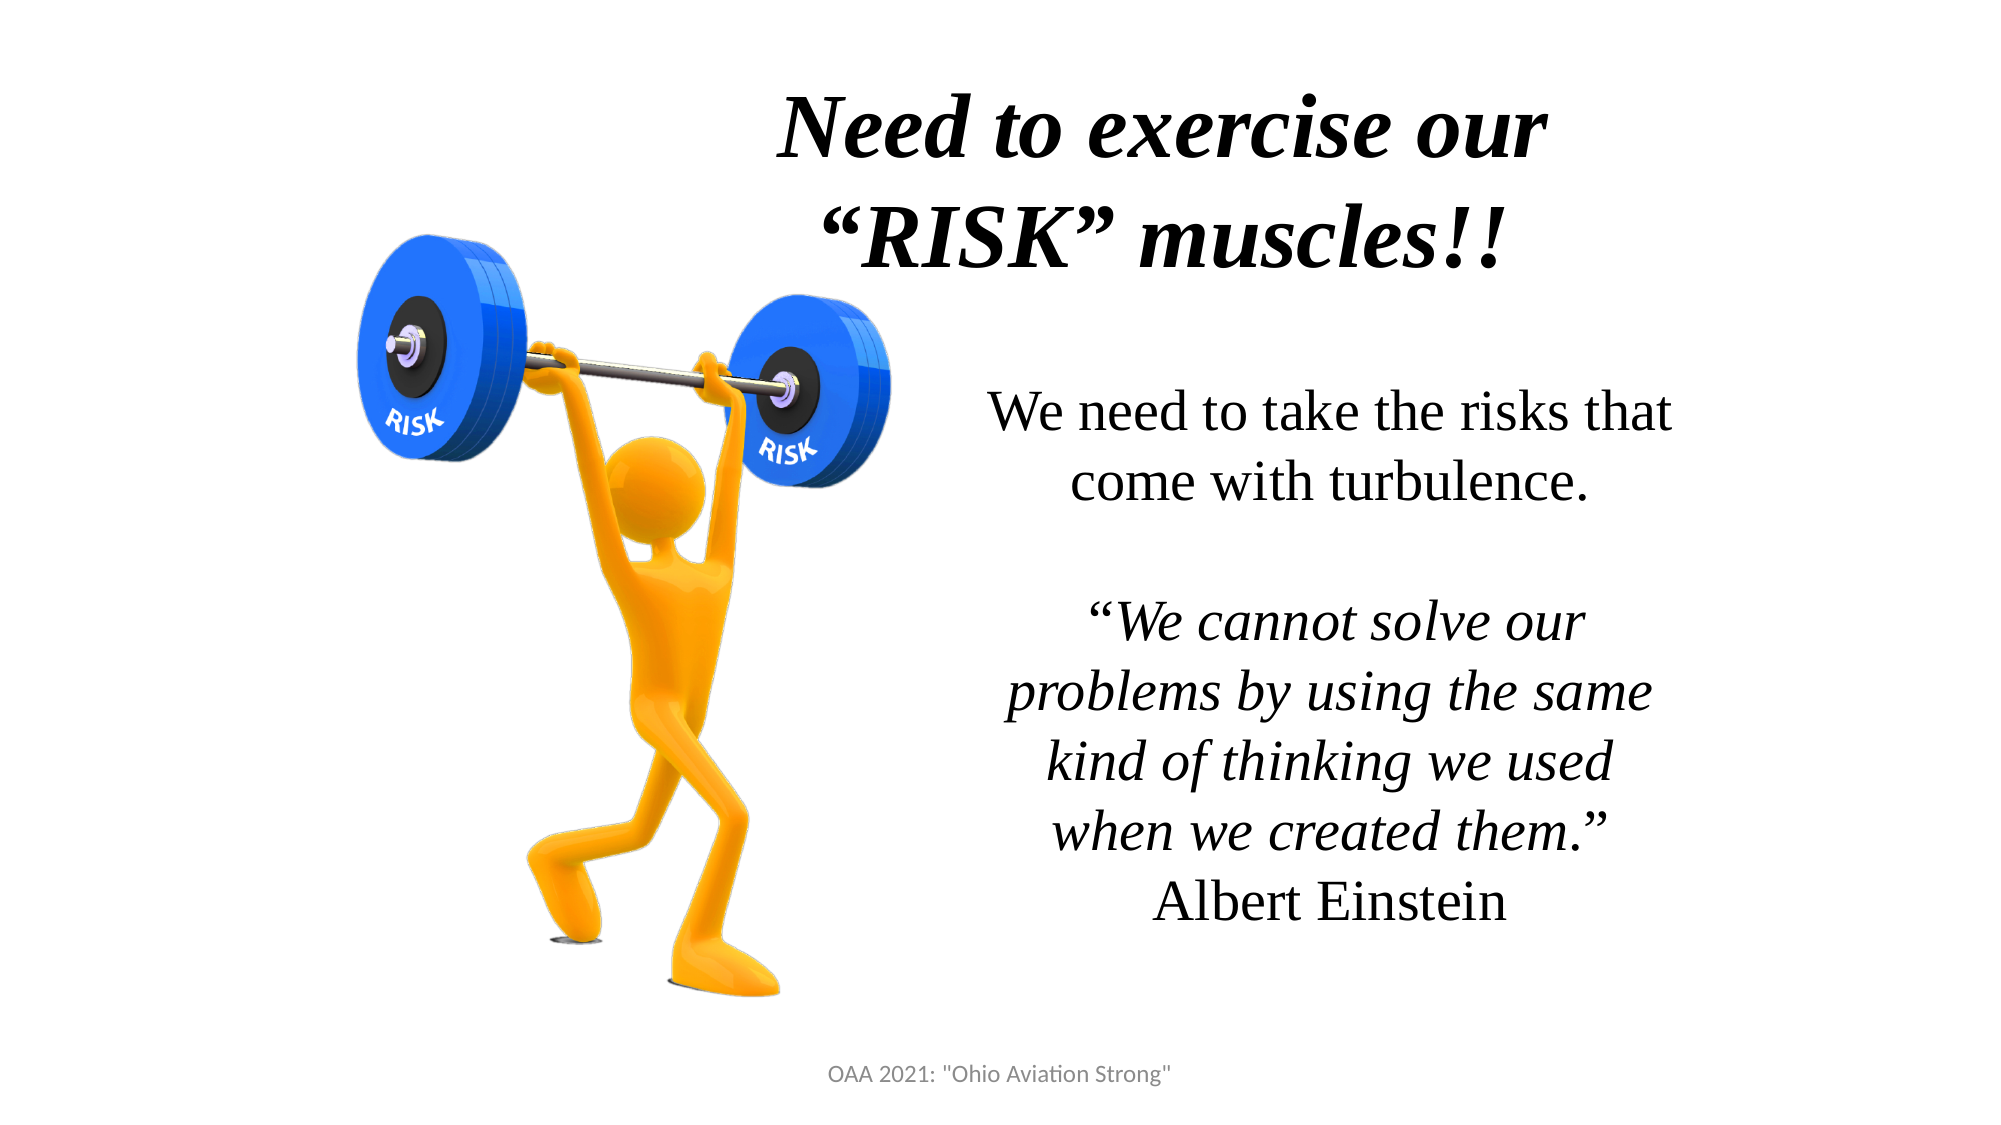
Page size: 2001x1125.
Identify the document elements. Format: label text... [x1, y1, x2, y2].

text_box Need to exercise our “RISK” muscles!! [660, 58, 1667, 294]
text_box We need to take the risks that come with turbulence. “We cannot solve our problems by using the same kind of thinking we used when we created them.” Albert Einstein [968, 364, 1692, 940]
footer OAA 2021: "Ohio Aviation Strong" [662, 1042, 1338, 1103]
picture [340, 204, 944, 1018]
